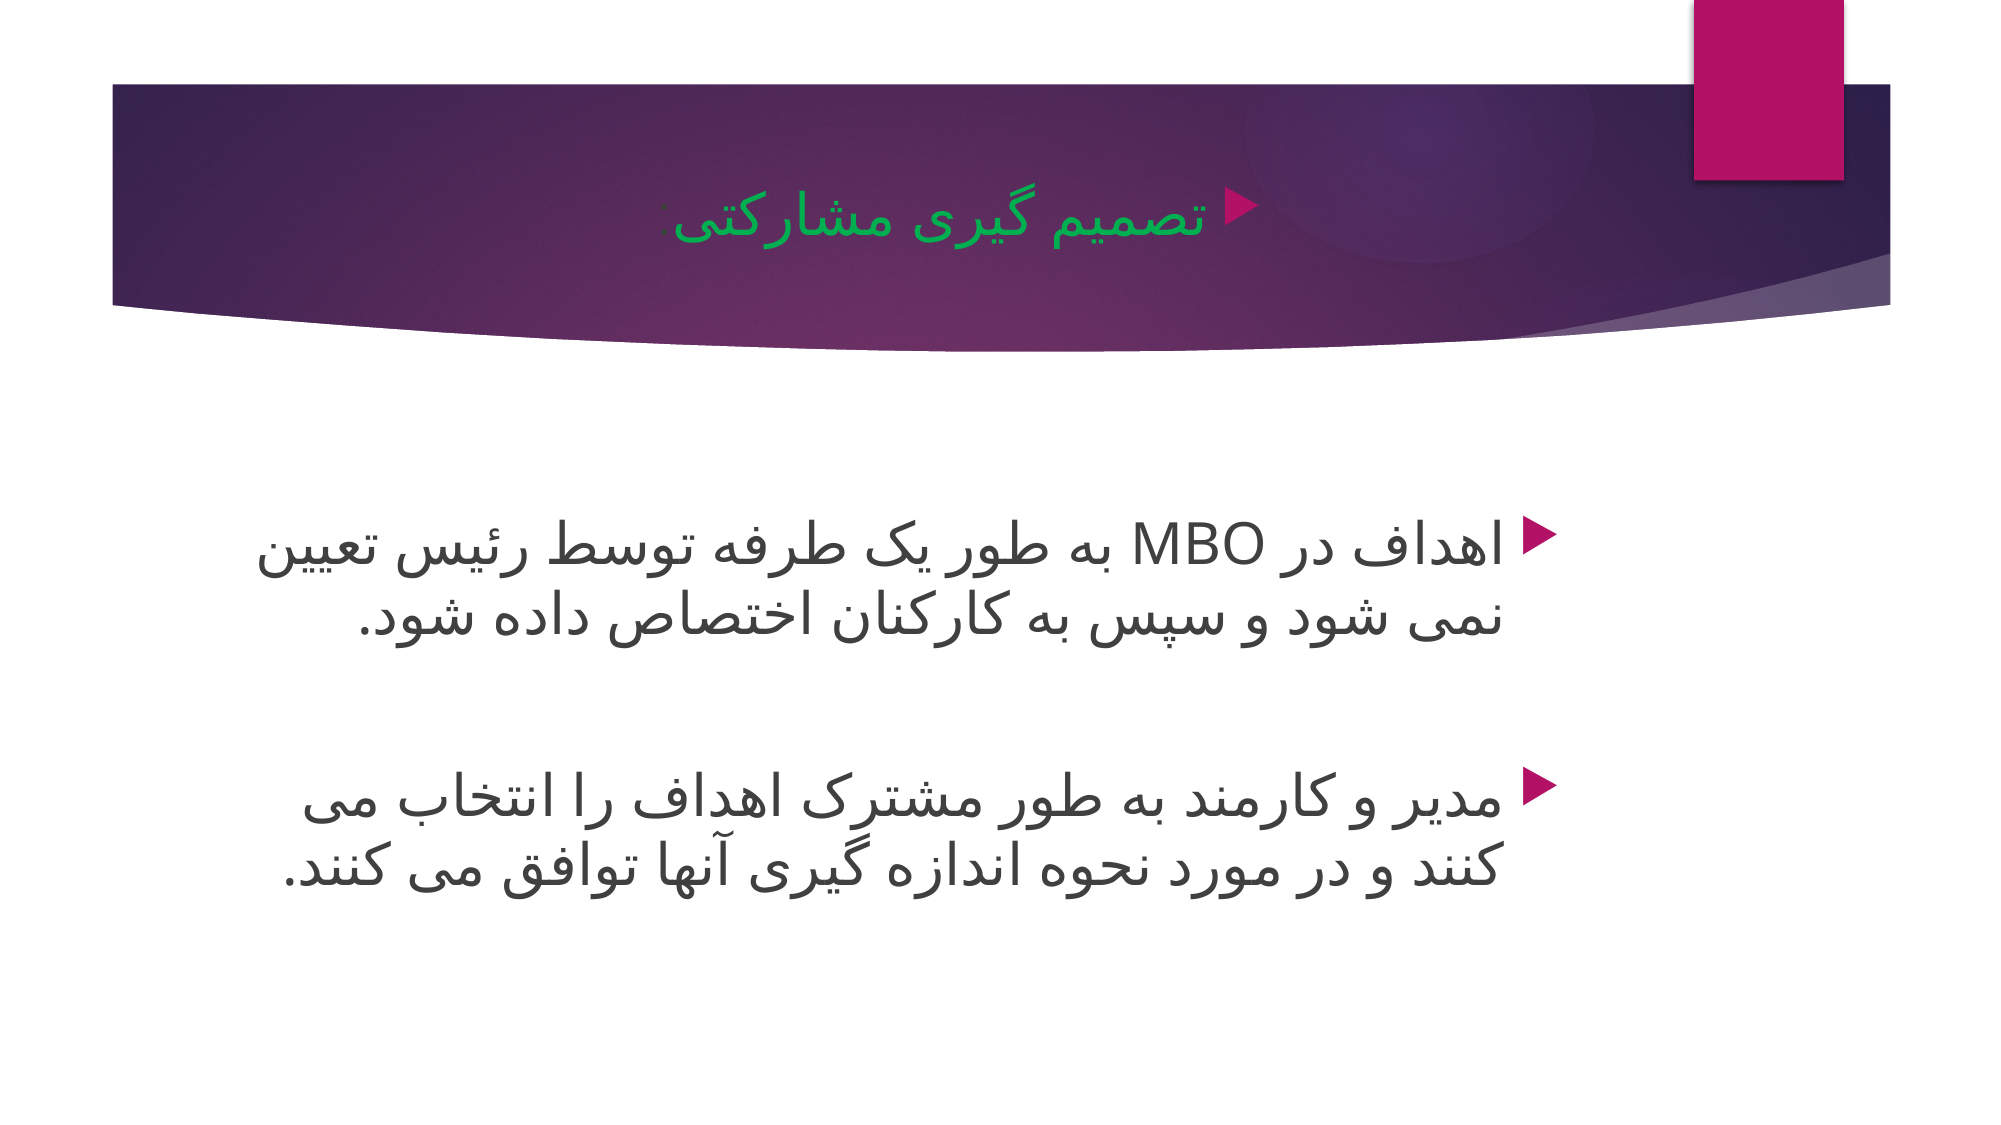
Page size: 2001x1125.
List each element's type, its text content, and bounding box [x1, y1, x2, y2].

list اهداف در MBO به طور یک طرفه توسط رئیس تعیین نمی شود و سپس به کارکنان اختصاص داده شود. مدیر و کارمند به طور مشترک اهداف را انتخاب می کنند و در مورد نحوه اندازه گیری آنها توافق می کنند. [188, 408, 1578, 988]
title تصمیم گیری مشارکتی: [439, 154, 1481, 271]
